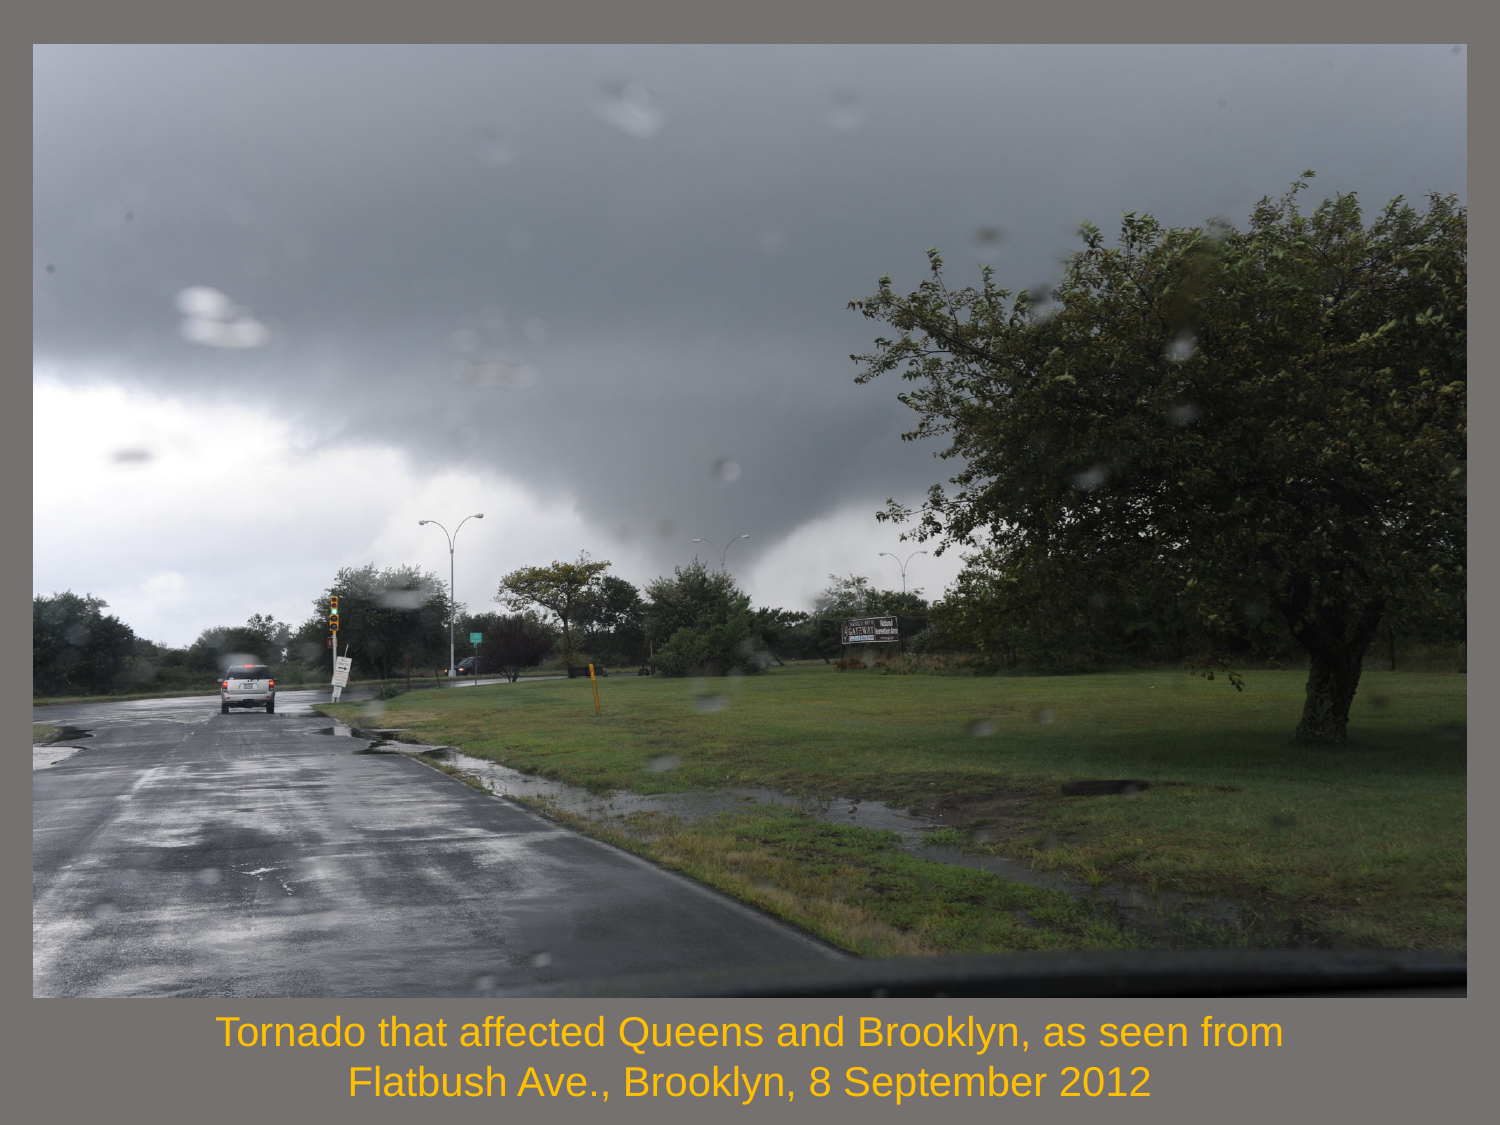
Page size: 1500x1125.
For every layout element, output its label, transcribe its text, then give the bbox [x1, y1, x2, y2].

text_box Tornado that affected Queens and Brooklyn, as seen from Flatbush Ave., Brooklyn, 8 September 2012 [174, 998, 1326, 1112]
picture [33, 44, 1467, 998]
